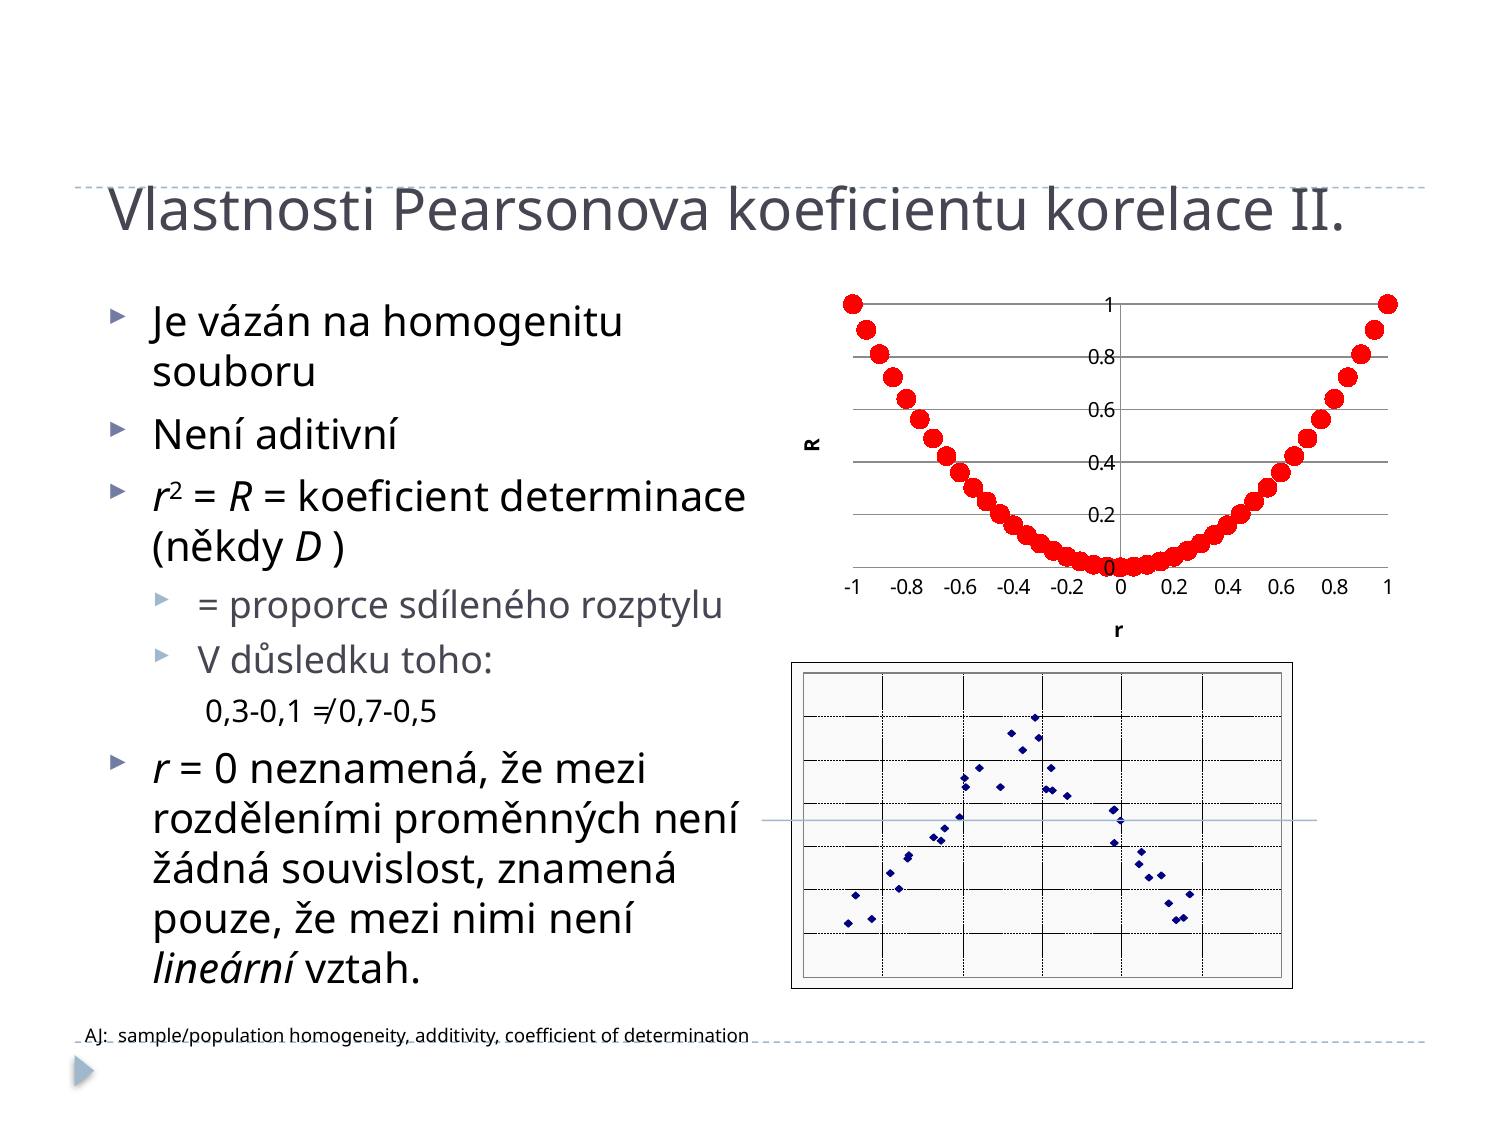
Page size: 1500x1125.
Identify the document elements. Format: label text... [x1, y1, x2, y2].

text_box AJ: sample/population homogeneity, additivity, coefficient of determination [70, 1019, 1394, 1055]
chart [784, 257, 1407, 669]
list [784, 680, 1301, 995]
title Vlastnosti Pearsonova koeficientu korelace II. [94, 50, 1407, 250]
list Je vázán na homogenitu souboru Není aditivní r2 = R = koeficient determinace (někdy D ) = proporce sdíleného rozptylu V důsledku toho: 0,3-0,1 ≠ 0,7-0,5 r = 0 neznamená, že mezi rozděleními proměnných není žádná souvislost, znamená pouze, že mezi nimi není lineární vztah. [92, 287, 774, 1008]
